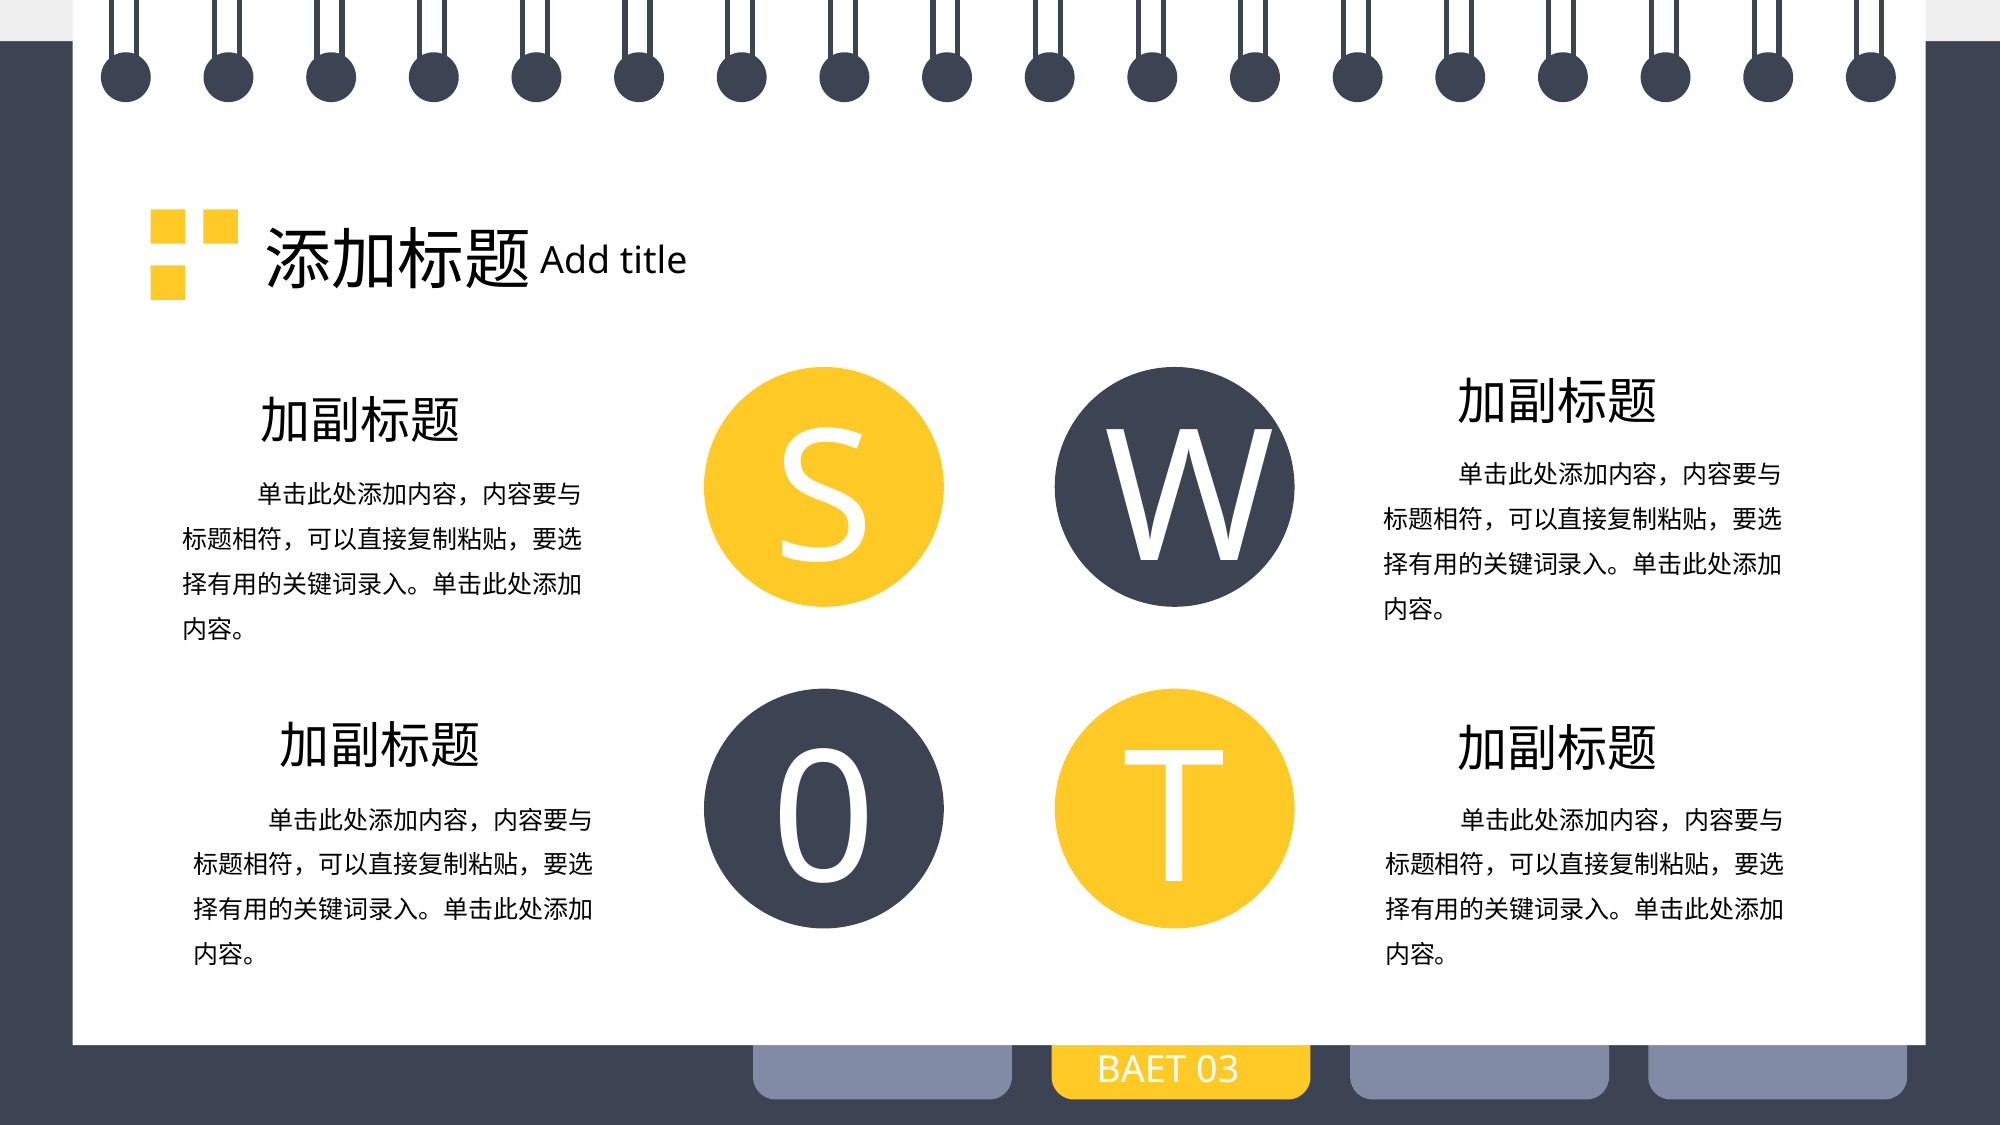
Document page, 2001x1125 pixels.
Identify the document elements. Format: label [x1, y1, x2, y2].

text_box [752, 1046, 1014, 1101]
text_box [72, 0, 1926, 1046]
text_box [1926, 0, 2000, 42]
text_box [1051, 1046, 1311, 1100]
text_box [1647, 1046, 1909, 1101]
text_box [0, 0, 72, 42]
text_box [1349, 1046, 1611, 1101]
text_box [150, 209, 238, 300]
text_box [0, 42, 2000, 1125]
